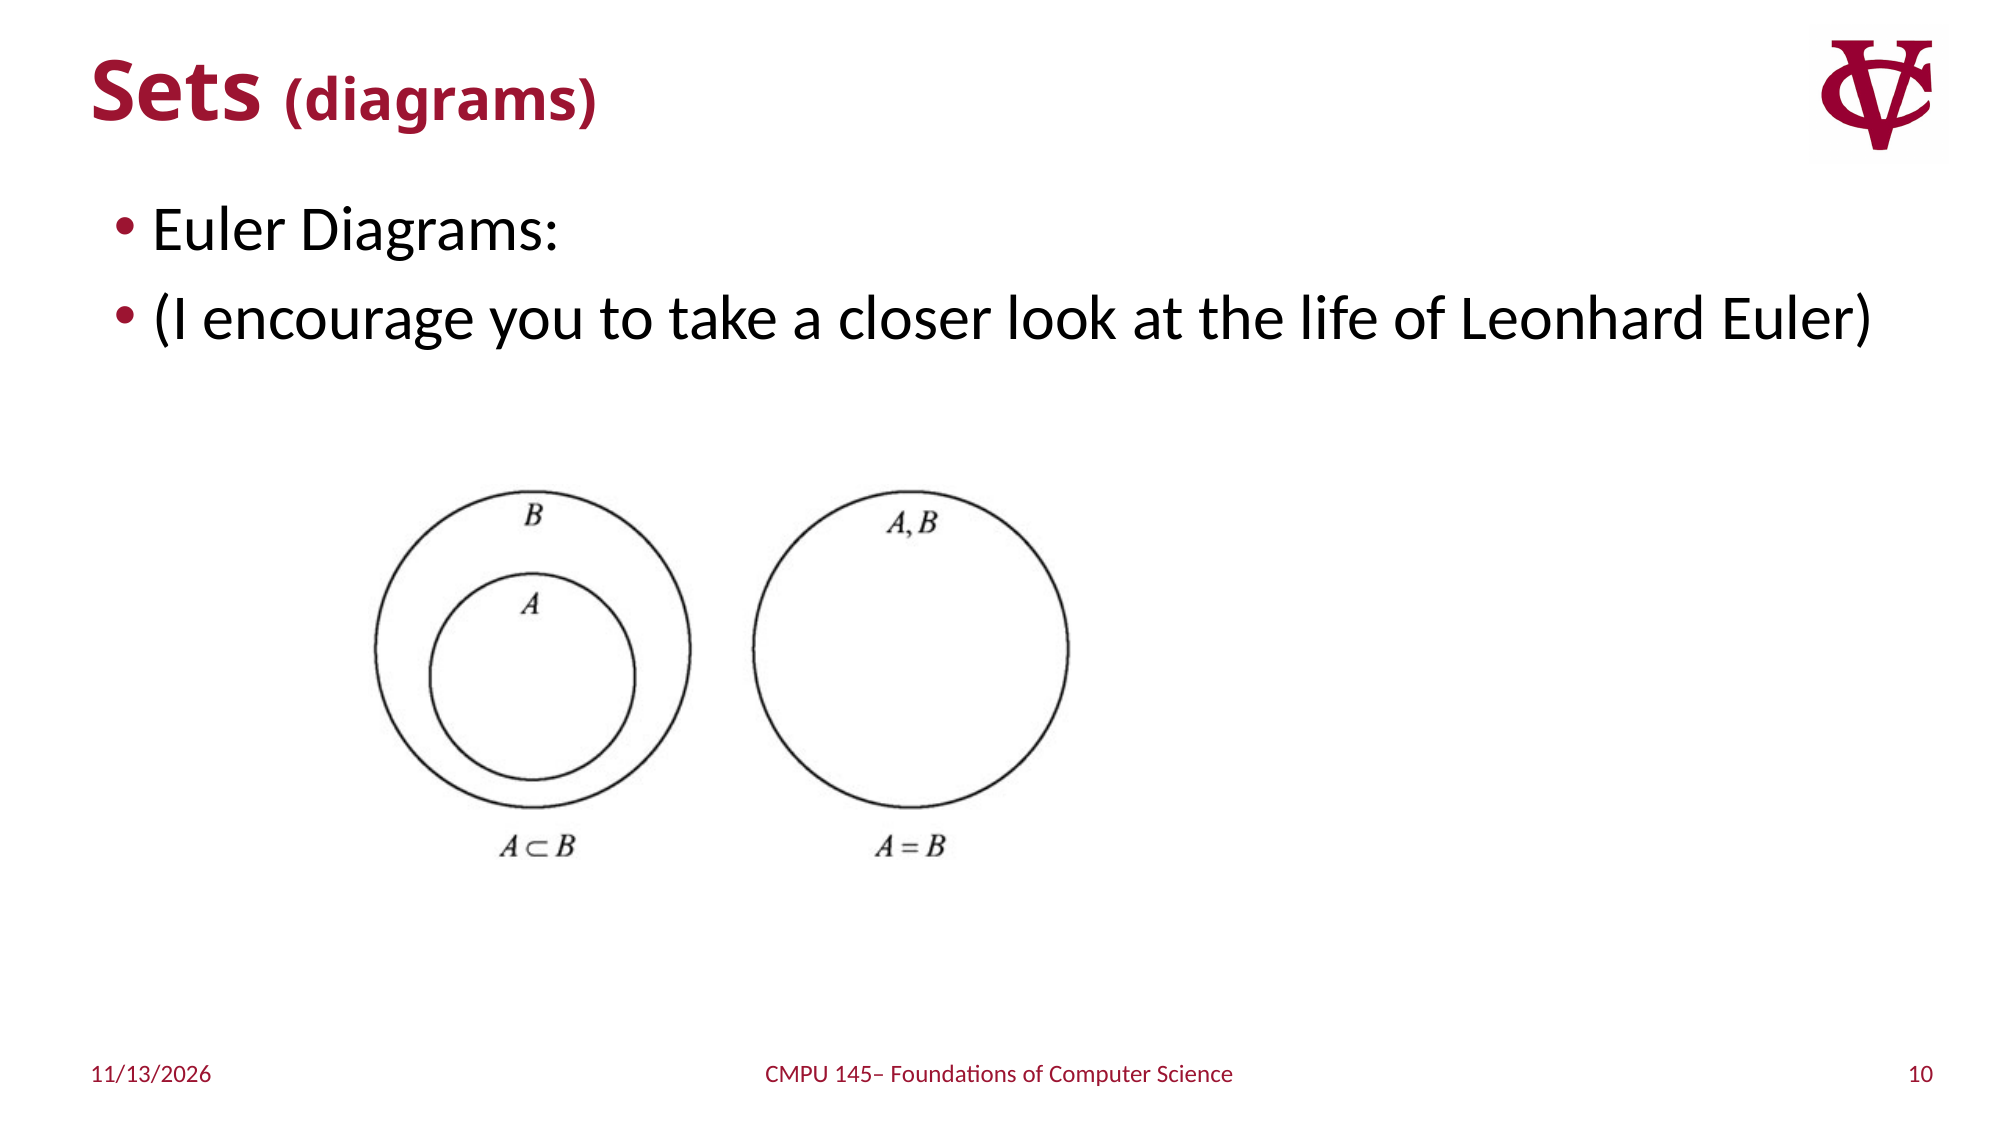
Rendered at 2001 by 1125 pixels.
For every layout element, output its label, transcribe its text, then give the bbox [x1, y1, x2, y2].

footer CMPU 145– Foundations of Computer Science [662, 1042, 1338, 1103]
title Sets (diagrams) [75, 37, 1793, 151]
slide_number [75, 1042, 640, 1103]
picture [1809, 24, 1949, 164]
picture [368, 484, 1072, 860]
list Euler Diagrams: (I encourage you to take a closer look at the life of Leonhard Euler) [98, 187, 1949, 380]
slide_number 10 [1384, 1042, 1949, 1103]
